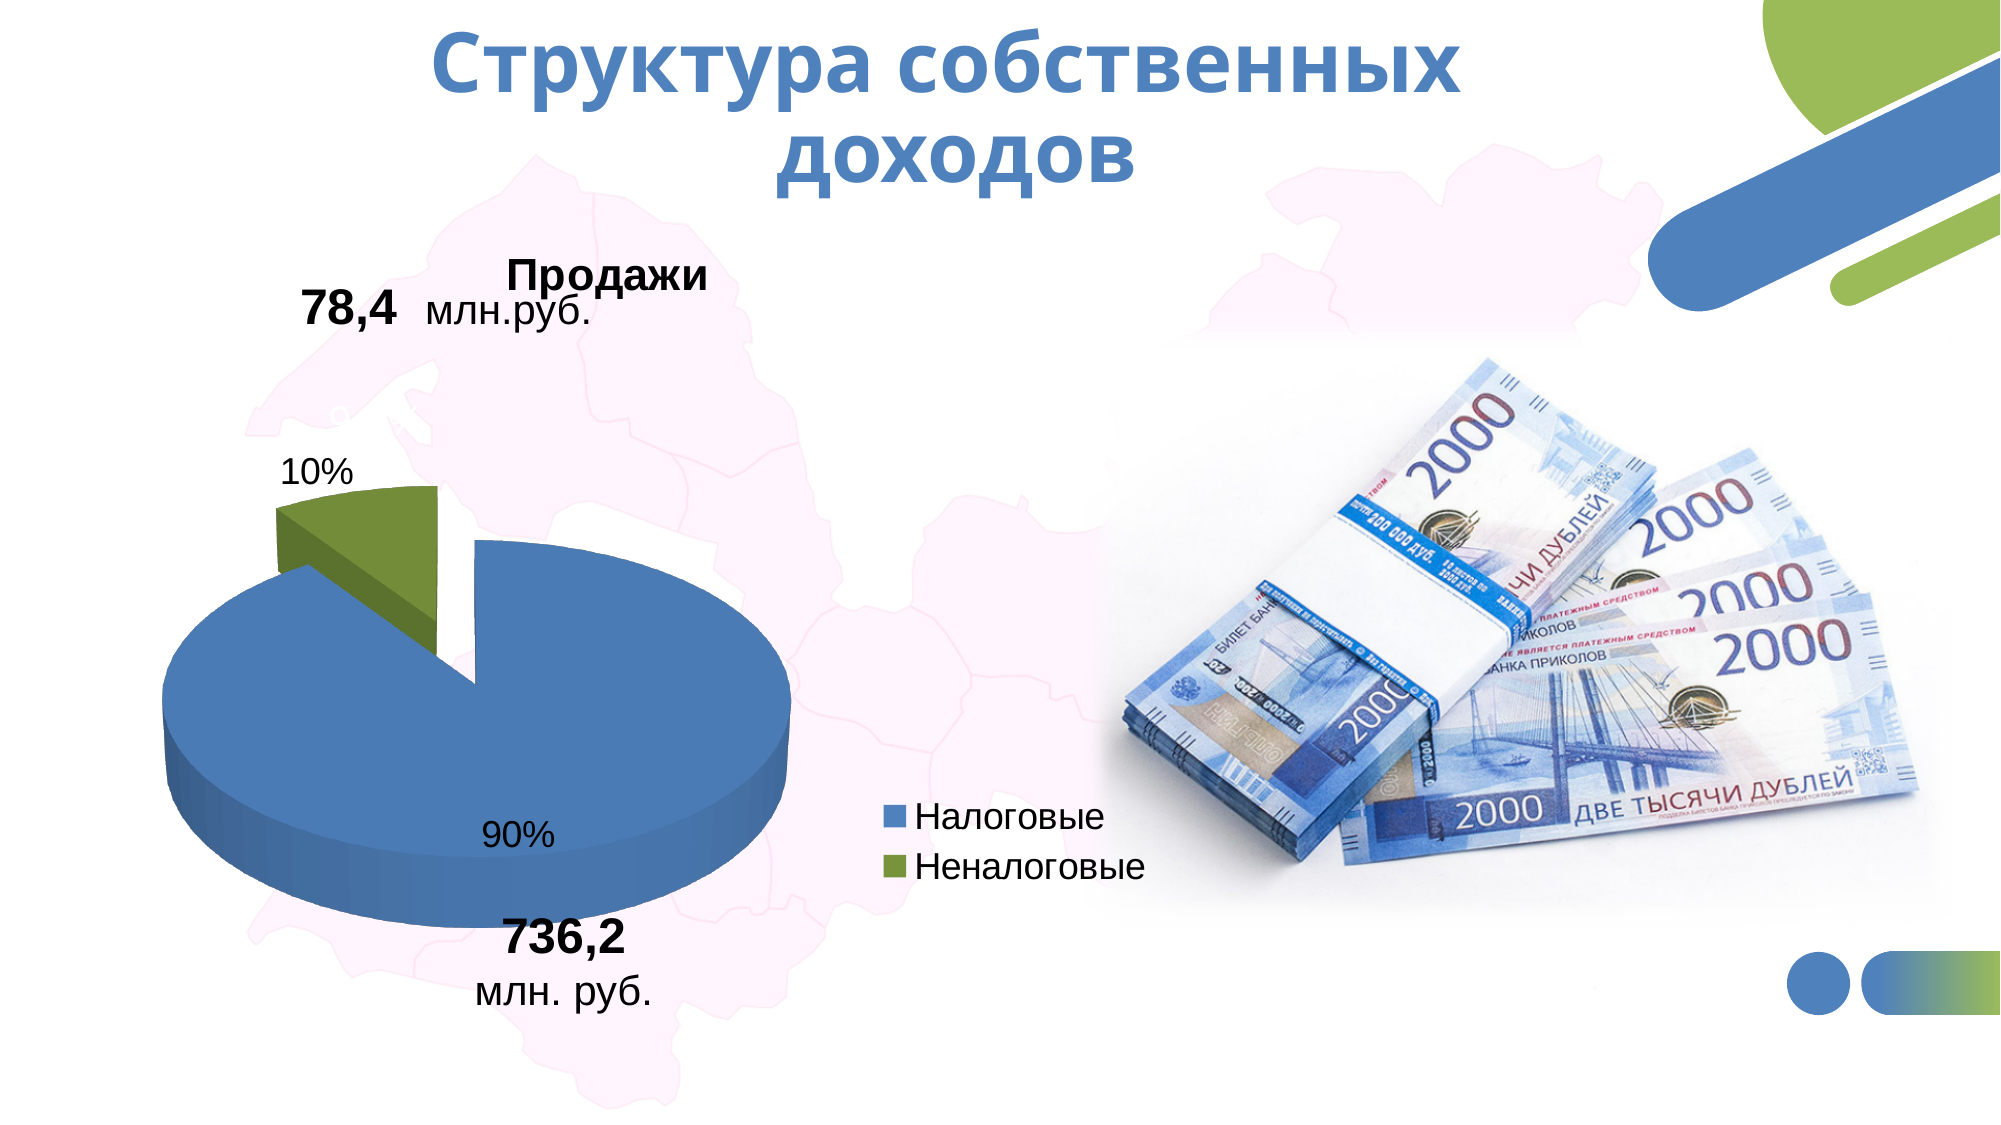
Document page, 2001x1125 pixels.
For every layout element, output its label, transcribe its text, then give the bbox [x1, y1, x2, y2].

text_box Структура собственных доходов [310, 2, 1604, 113]
chart [0, 211, 1216, 1059]
picture [210, 113, 1954, 1125]
